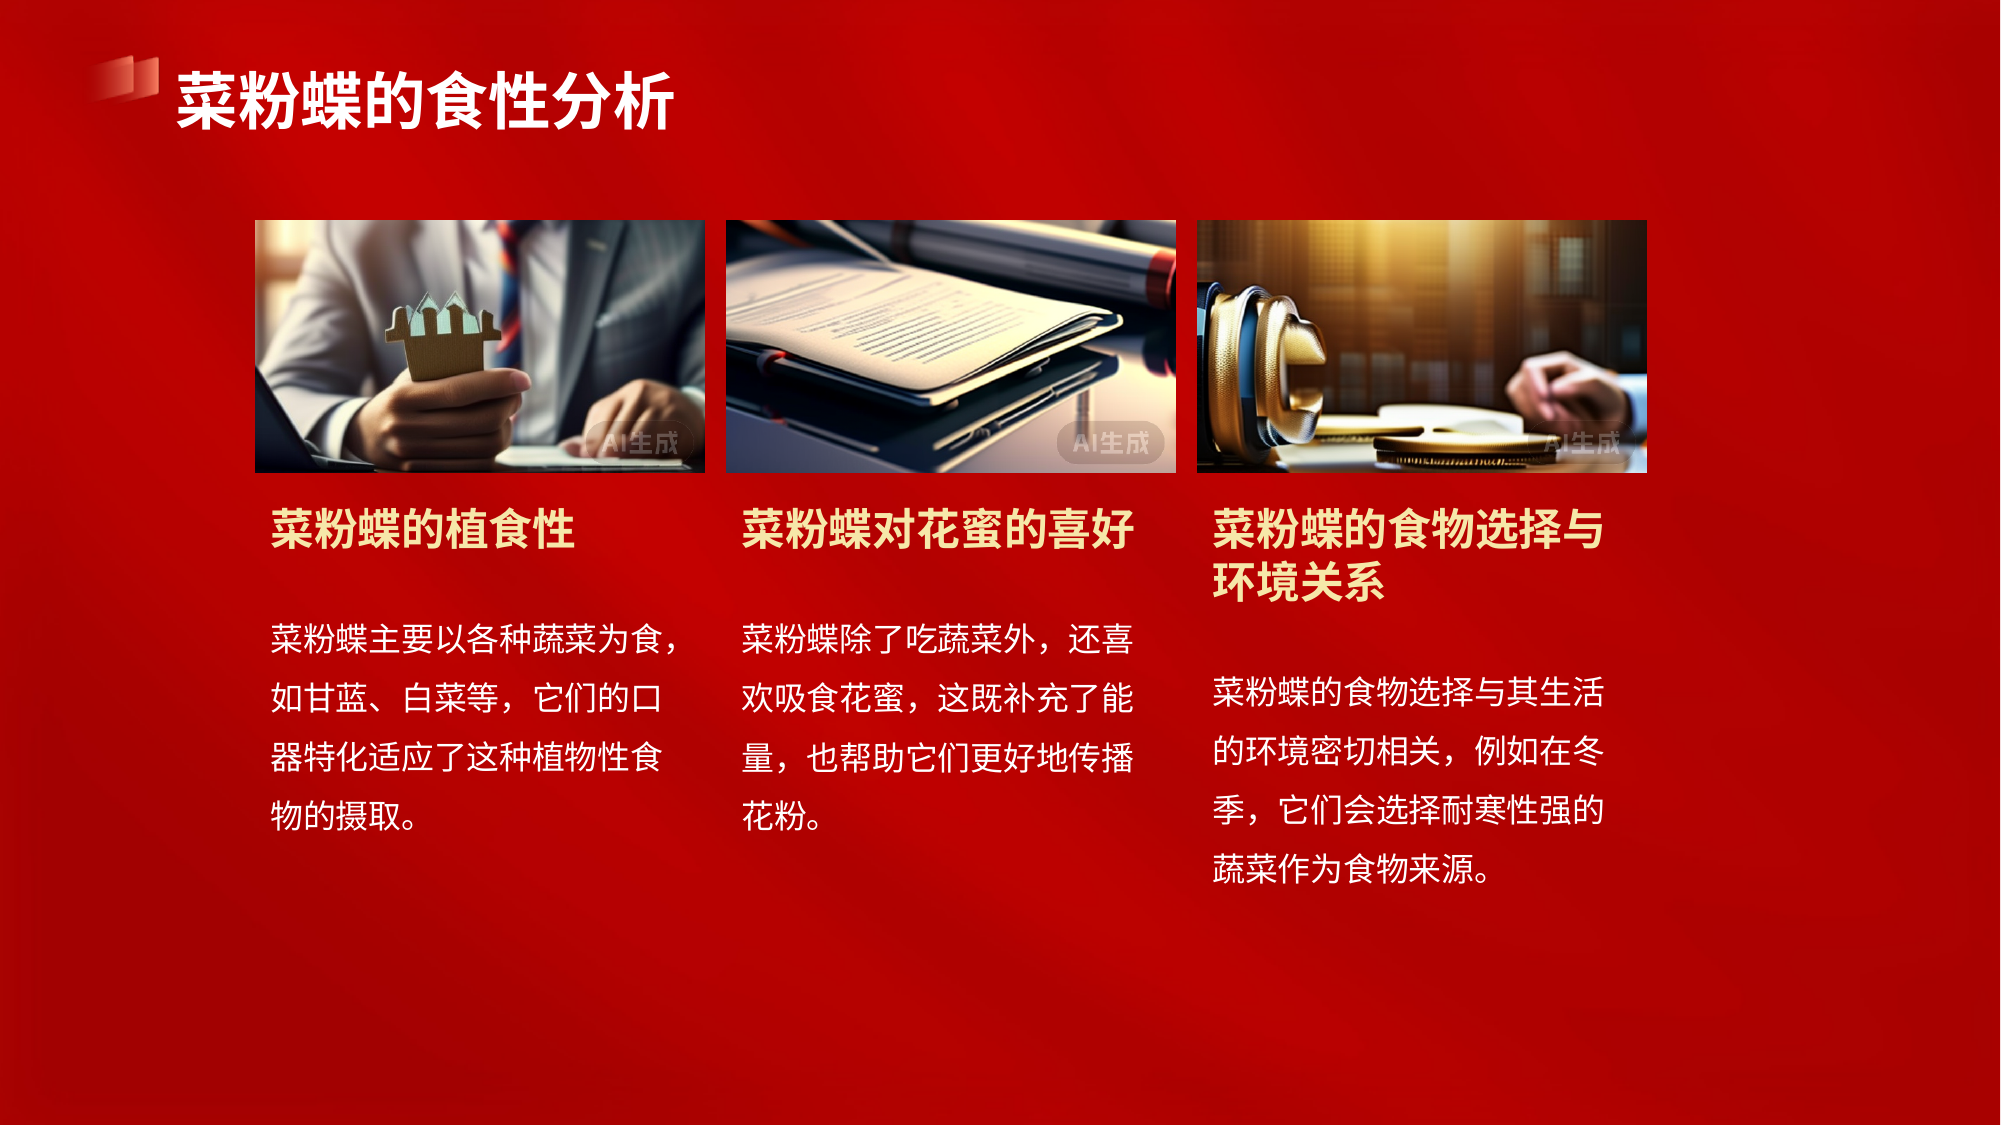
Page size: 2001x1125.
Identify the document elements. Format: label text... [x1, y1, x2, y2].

text_box 菜粉蝶的食性分析 [161, 17, 1699, 145]
picture [0, 0, 2001, 1125]
text_box 菜粉蝶的食物选择与环境关系 菜粉蝶的食物选择与其生活的环境密切相关，例如在冬季，它们会选择耐寒性强的蔬菜作为食物来源。 [1197, 494, 1648, 896]
text_box 菜粉蝶的植食性 菜粉蝶主要以各种蔬菜为食，如甘蓝、白菜等，它们的口器特化适应了这种植物性食物的摄取。 [255, 494, 706, 843]
text_box 菜粉蝶对花蜜的喜好 菜粉蝶除了吃蔬菜外，还喜欢吸食花蜜，这既补充了能量，也帮助它们更好地传播花粉。 [726, 494, 1177, 843]
